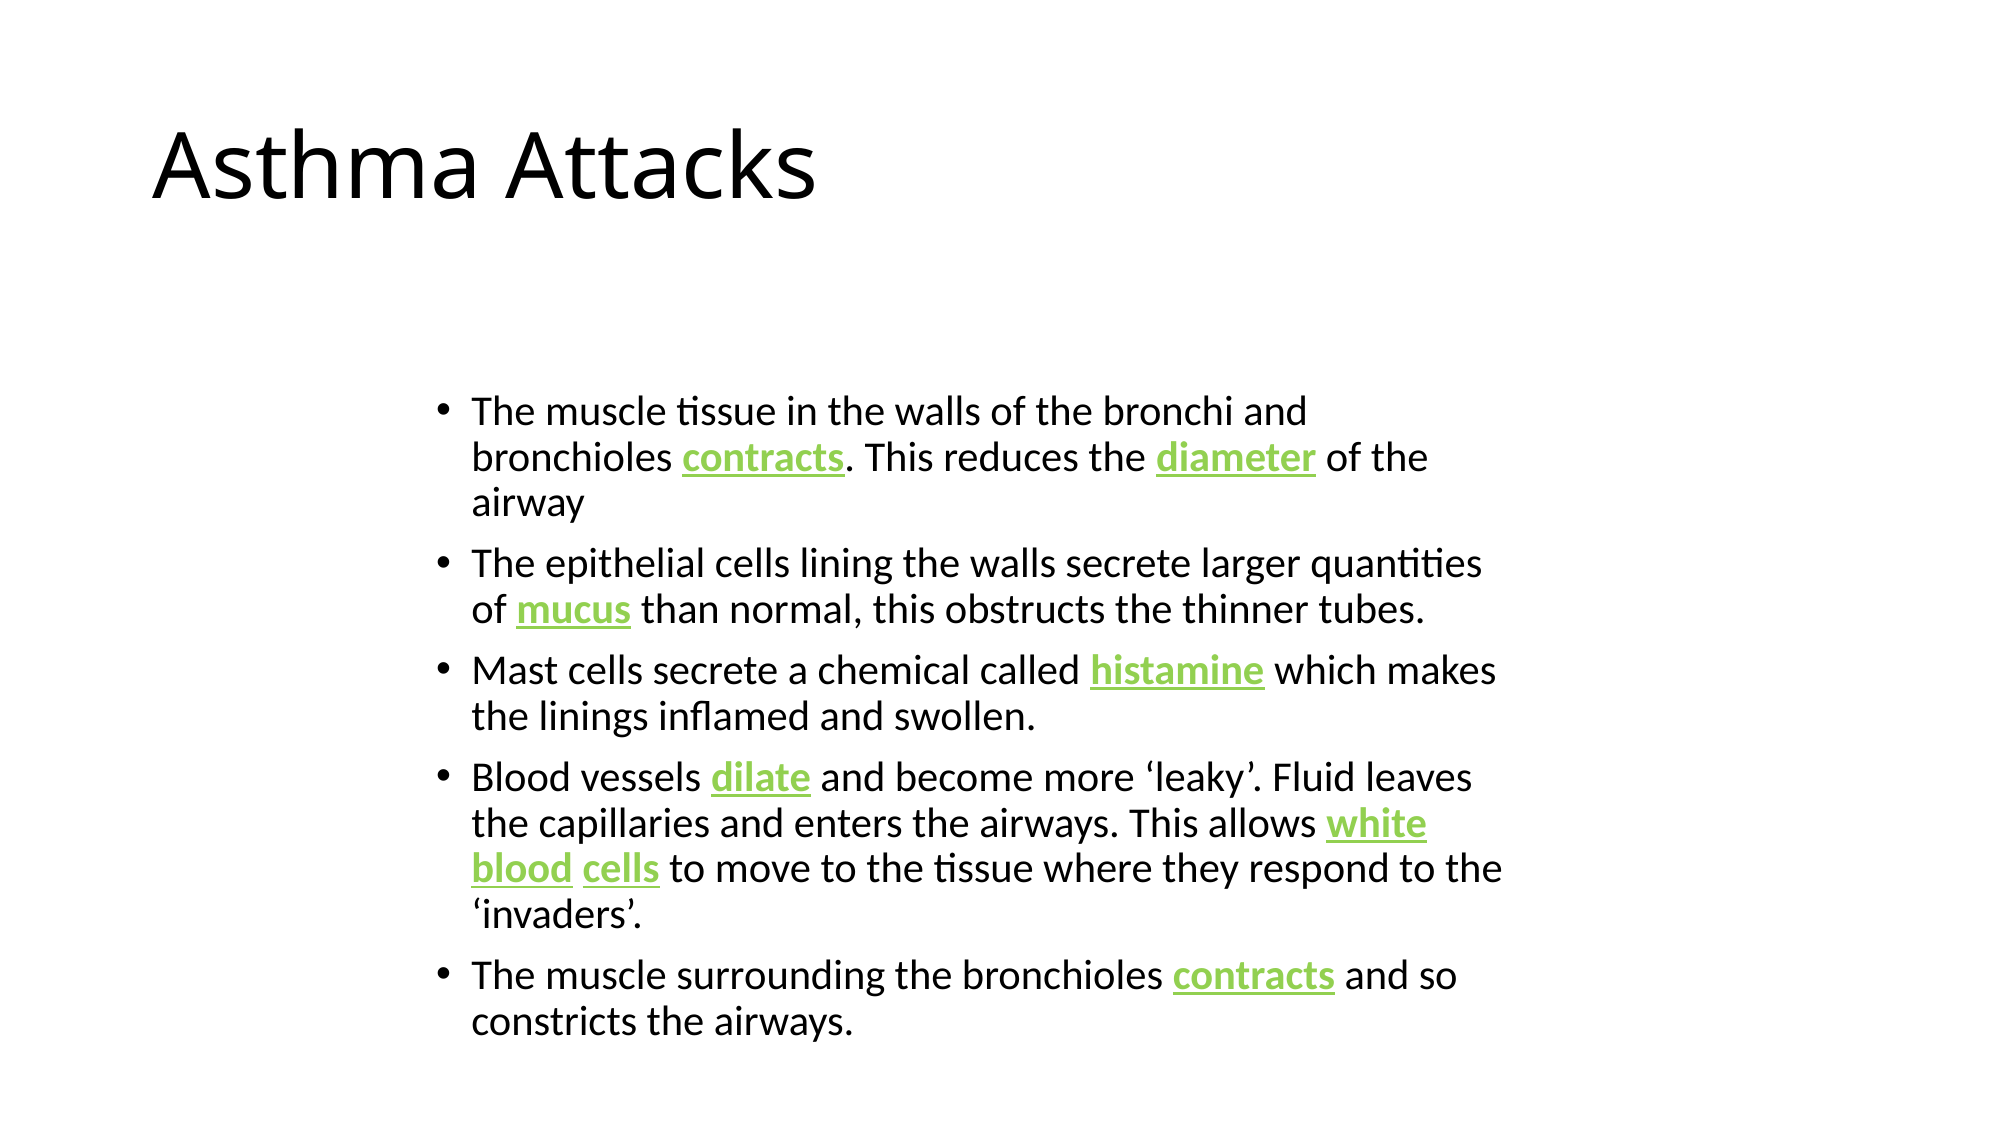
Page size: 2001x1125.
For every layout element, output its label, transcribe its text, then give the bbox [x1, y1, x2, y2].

list The muscle tissue in the walls of the bronchi and bronchioles contracts. This reduces the diameter of the airway The epithelial cells lining the walls secrete larger quantities of mucus than normal, this obstructs the thinner tubes. Mast cells secrete a chemical called histamine which makes the linings inflamed and swollen. Blood vessels dilate and become more ‘leaky’. Fluid leaves the capillaries and enters the airways. This allows white blood cells to move to the tissue where they respond to the ‘invaders’. The muscle surrounding the bronchioles contracts and so constricts the airways. [421, 381, 1533, 1059]
title Asthma Attacks [137, 59, 1863, 278]
